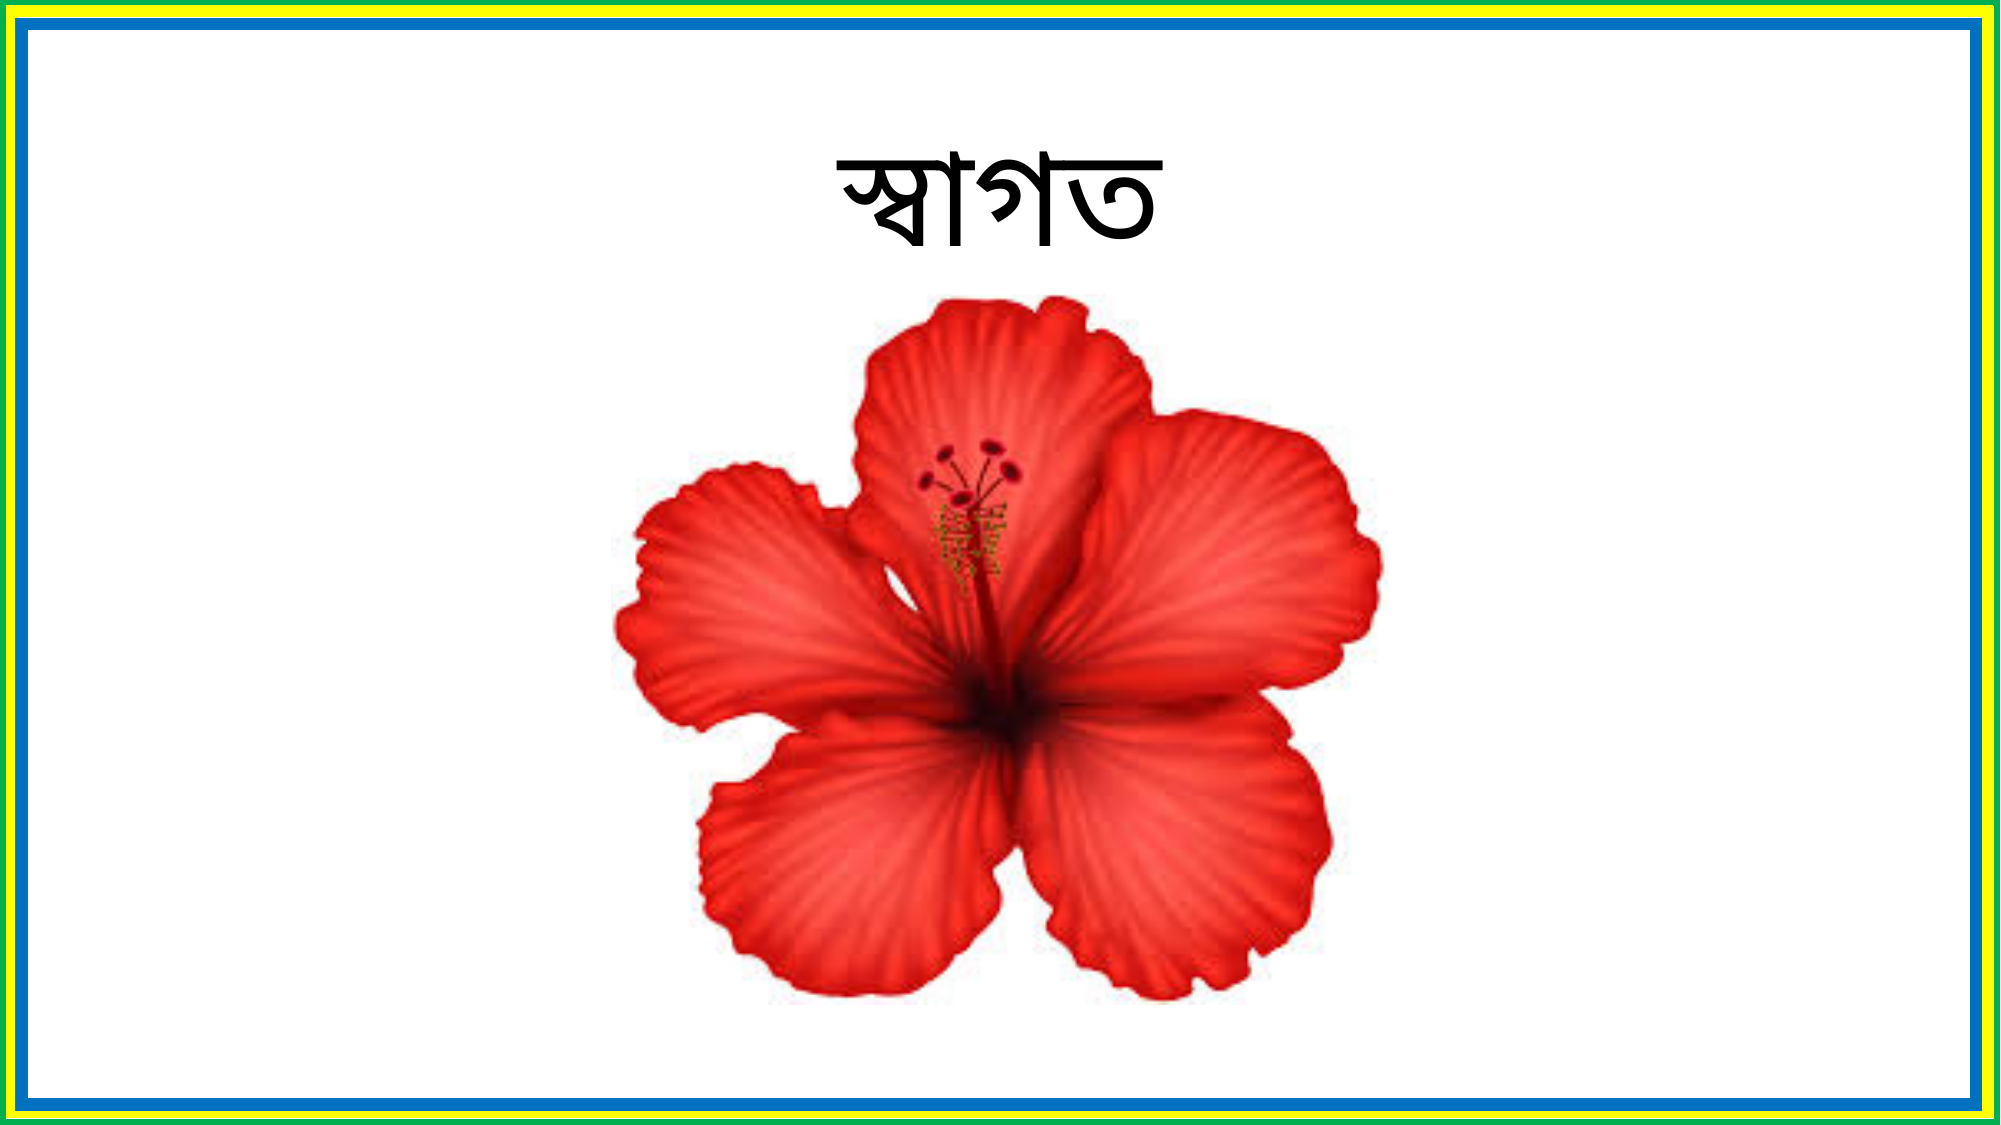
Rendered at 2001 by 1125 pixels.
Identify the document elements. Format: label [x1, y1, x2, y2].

text_box [0, 0, 2000, 1125]
picture [611, 294, 1388, 1005]
